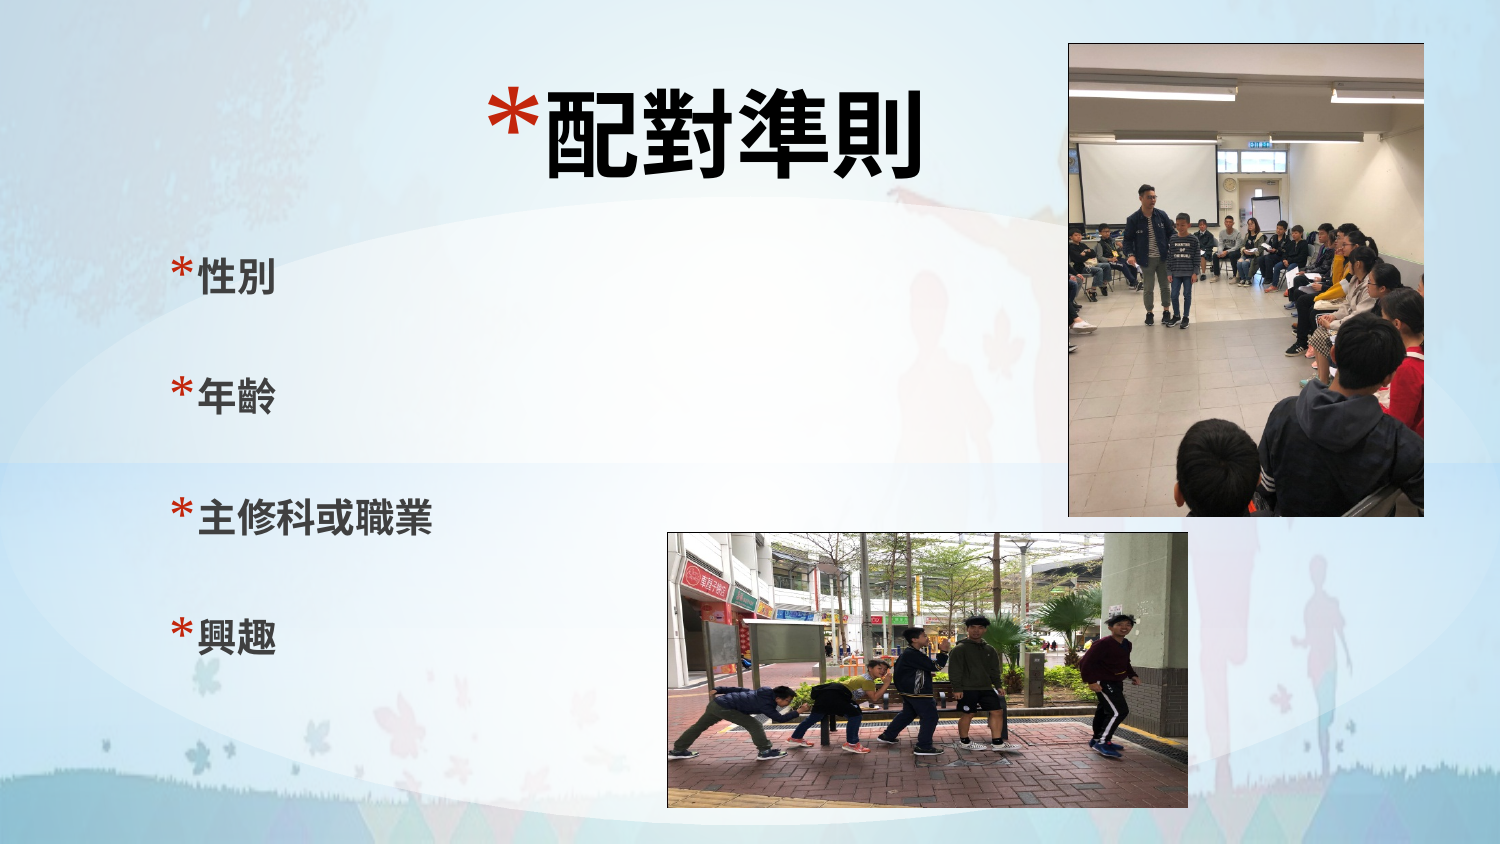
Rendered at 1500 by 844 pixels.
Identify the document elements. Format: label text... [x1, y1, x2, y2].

picture [1068, 43, 1424, 517]
title 配對準則 [171, 67, 1062, 209]
picture [667, 532, 1188, 808]
list 性別 年齡 主修科或職業 興趣 [147, 244, 697, 673]
